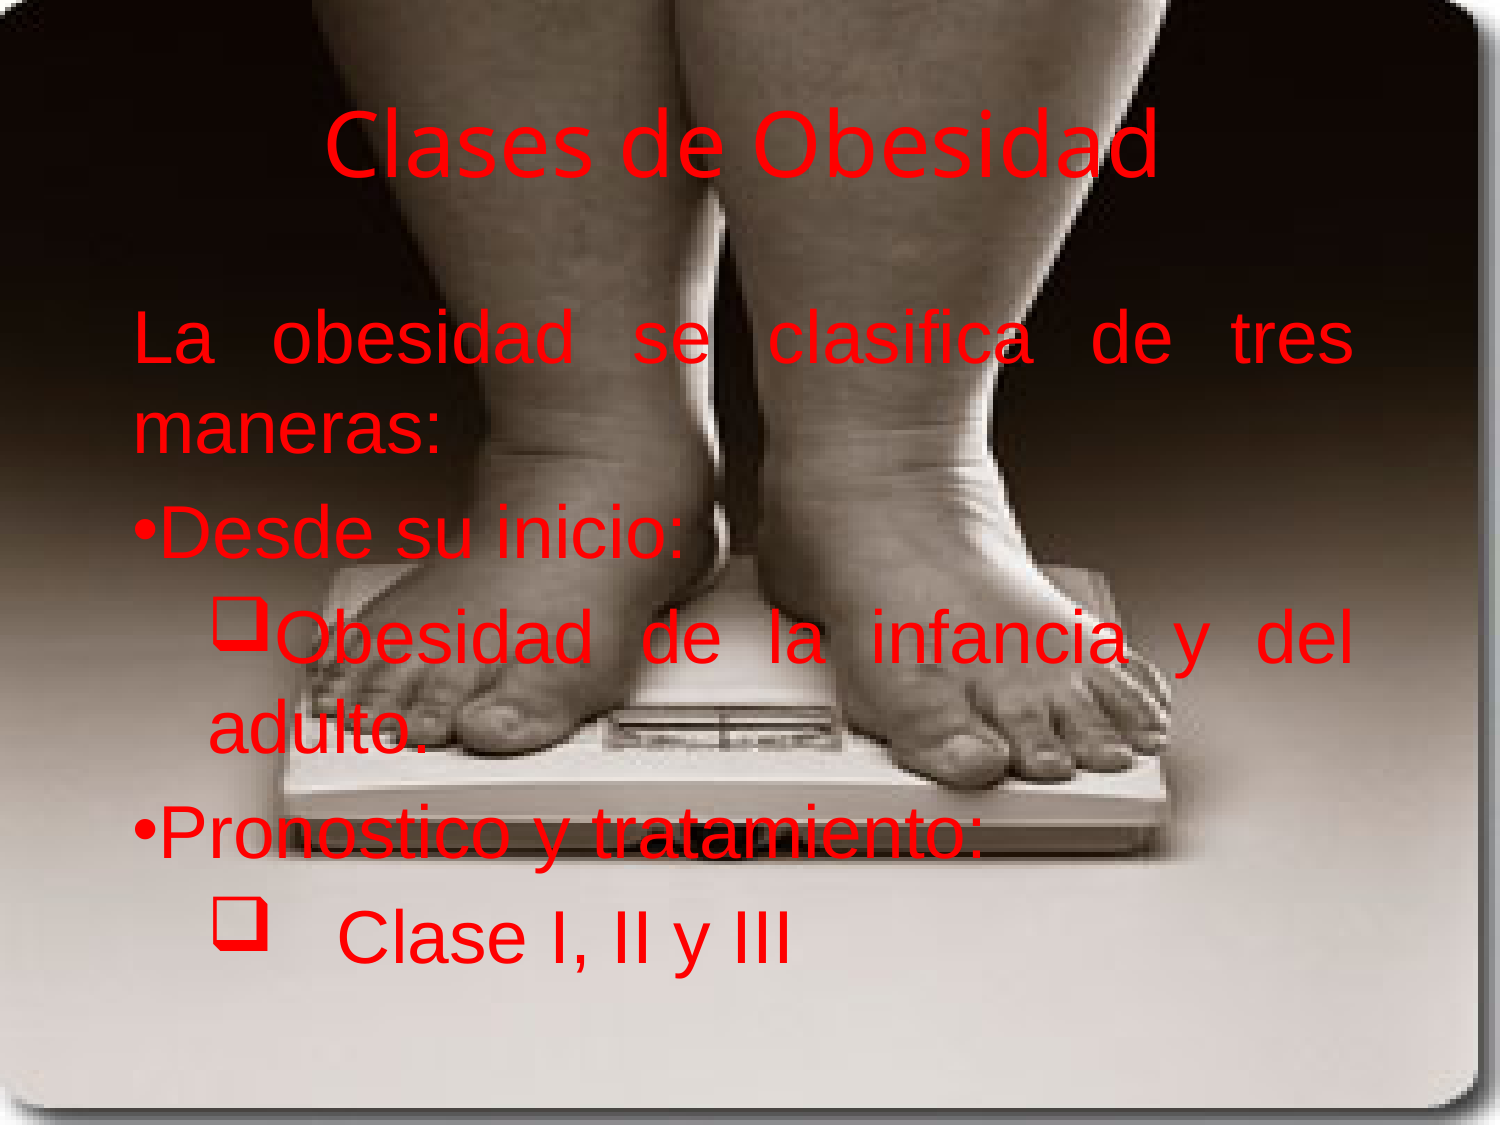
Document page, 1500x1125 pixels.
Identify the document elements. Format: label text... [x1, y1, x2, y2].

title Clases de Obesidad [105, 35, 1381, 247]
picture [0, 0, 1500, 1125]
subtitle La obesidad se clasifica de tres maneras: Desde su inicio: Obesidad de la infancia y del adulto. Pronostico y tratamiento: Clase I, II y III [117, 281, 1372, 1055]
